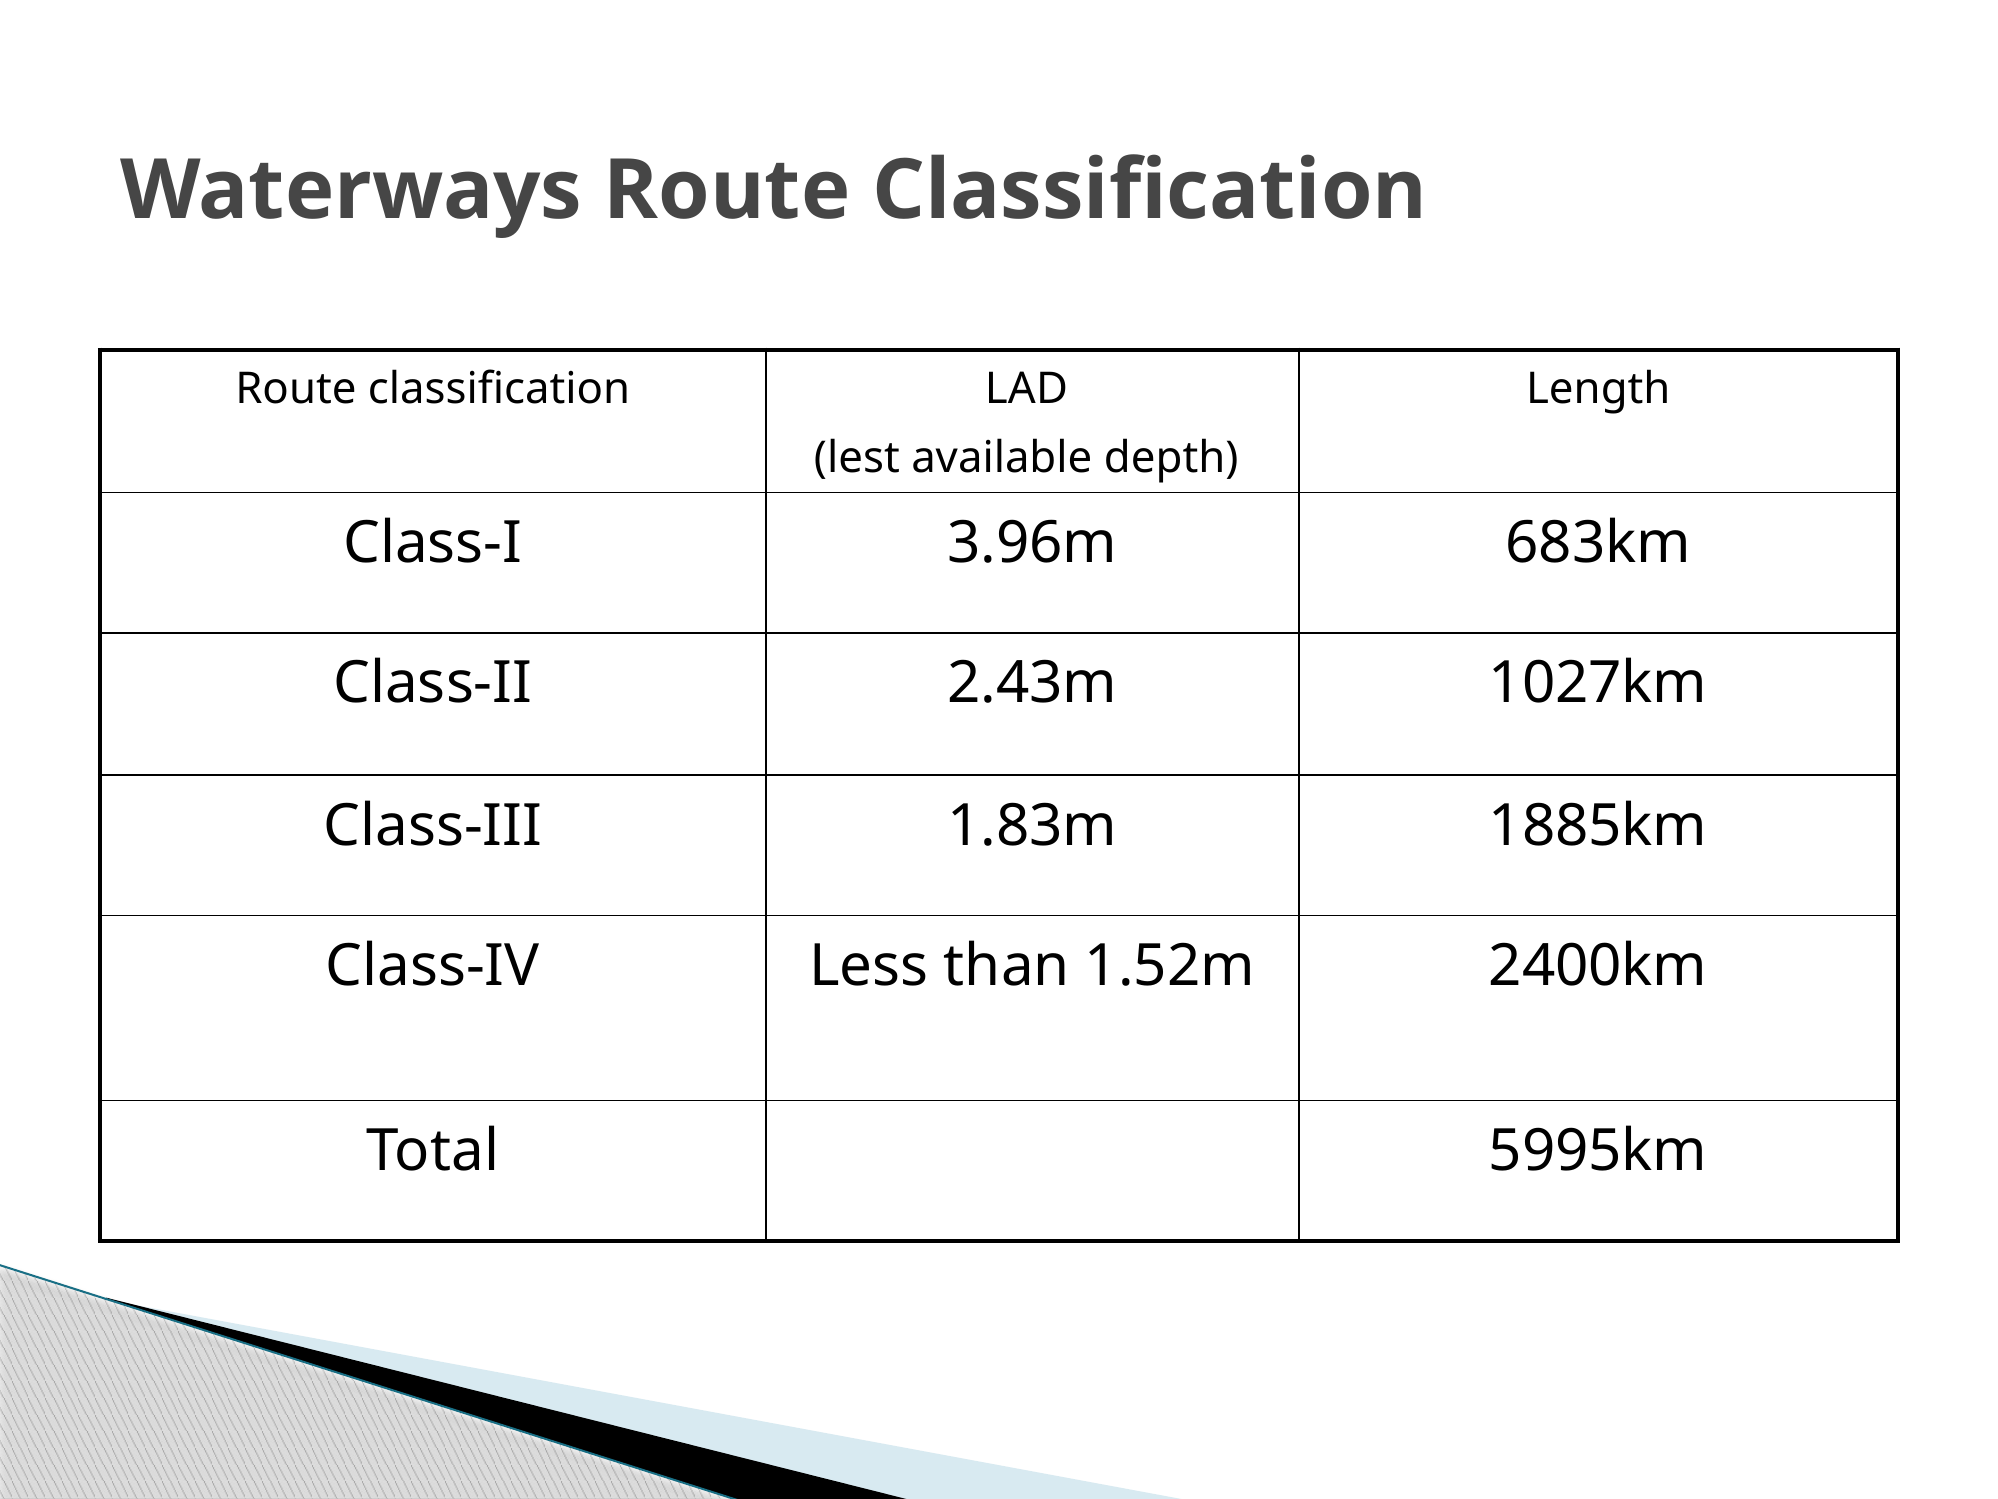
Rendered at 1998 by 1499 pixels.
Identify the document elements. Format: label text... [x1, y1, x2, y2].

table_cell Class-IV [102, 916, 765, 1100]
table_cell 1027km [1300, 634, 1896, 774]
table_header LAD (lest available depth) [767, 352, 1298, 492]
table_cell 683km [1300, 493, 1896, 632]
table_header Length [1300, 352, 1896, 492]
table_cell 3.96m [767, 493, 1298, 632]
table_cell [767, 1101, 1298, 1239]
table_cell 1885km [1300, 776, 1896, 915]
table_cell 2.43m [767, 634, 1298, 774]
table_cell Class-II [102, 634, 765, 774]
table_cell Total [102, 1101, 765, 1239]
table_cell 2400km [1300, 916, 1896, 1100]
table_cell Less than 1.52m [767, 916, 1298, 1100]
table_cell Class-I [102, 493, 765, 632]
table_cell Class-III [102, 776, 765, 915]
table_cell 1.83m [767, 776, 1298, 915]
table_header Route classification [102, 352, 765, 492]
table_cell 5995km [1300, 1101, 1896, 1239]
title Waterways Route Classification [99, 60, 1898, 310]
